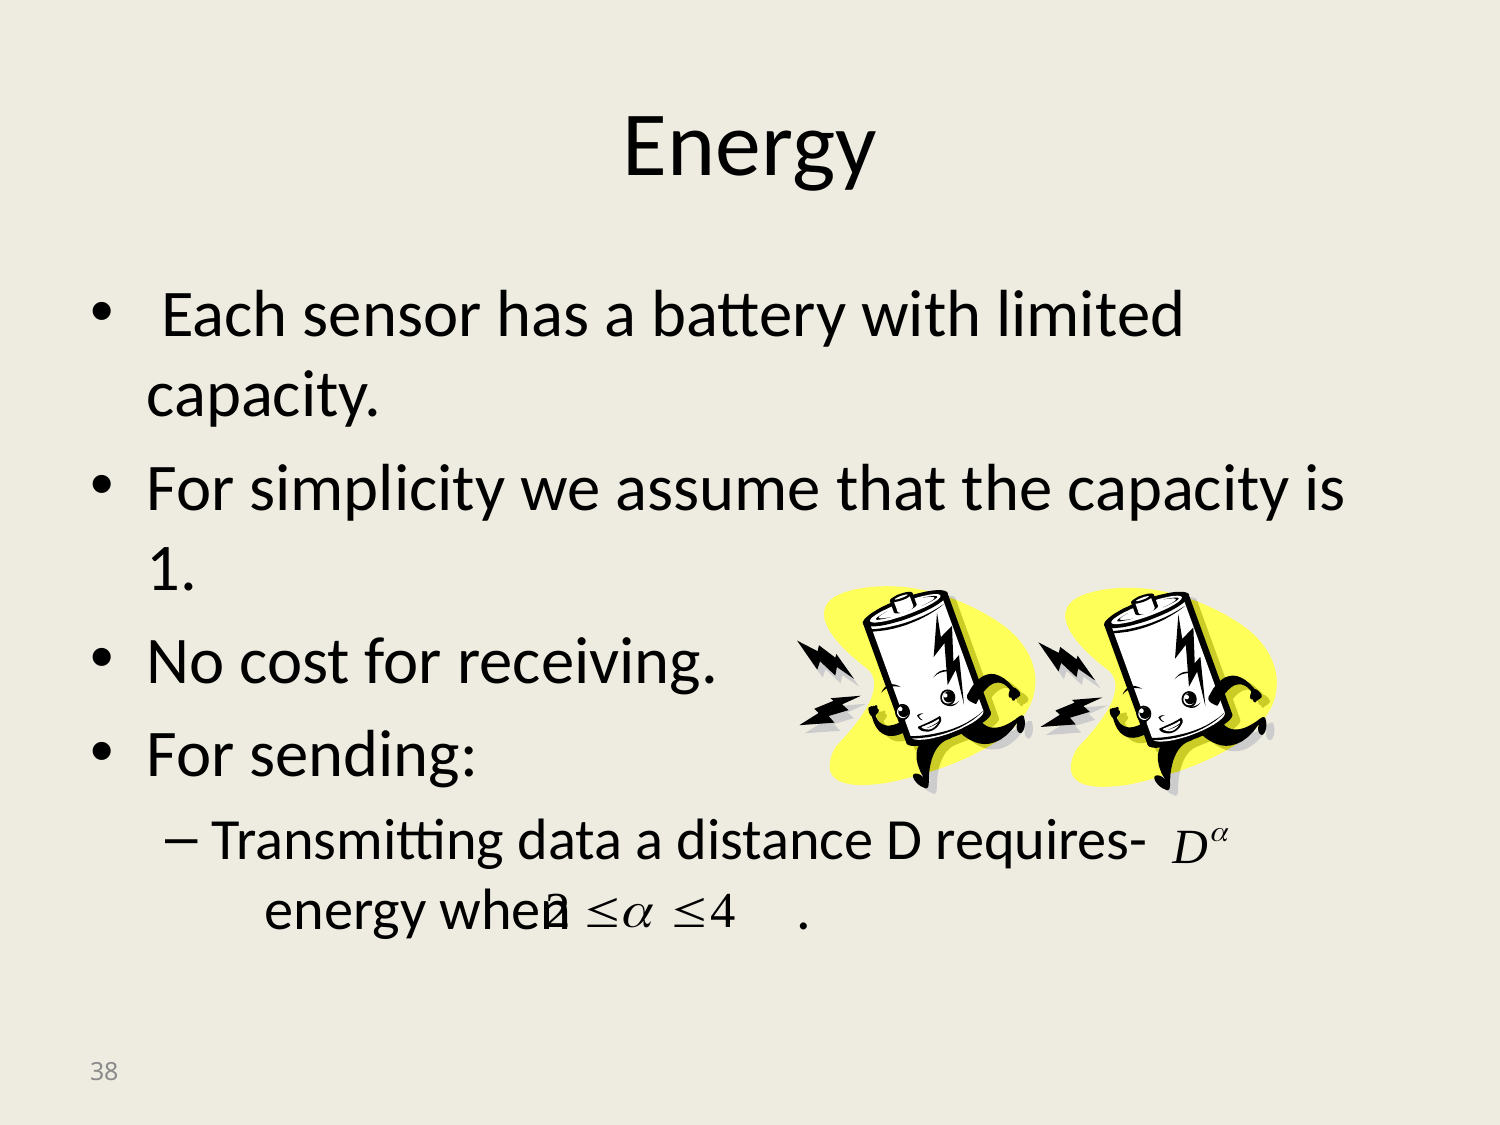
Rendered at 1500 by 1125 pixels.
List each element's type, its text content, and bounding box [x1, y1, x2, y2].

picture [796, 573, 1280, 799]
slide_number 38 [75, 1042, 425, 1103]
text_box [1163, 810, 1238, 873]
title Energy [75, 45, 1425, 233]
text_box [537, 881, 745, 941]
list Each sensor has a battery with limited capacity. For simplicity we assume that the capacity is 1. No cost for receiving. For sending: Transmitting data a distance D requires- energy when . [75, 262, 1425, 1005]
